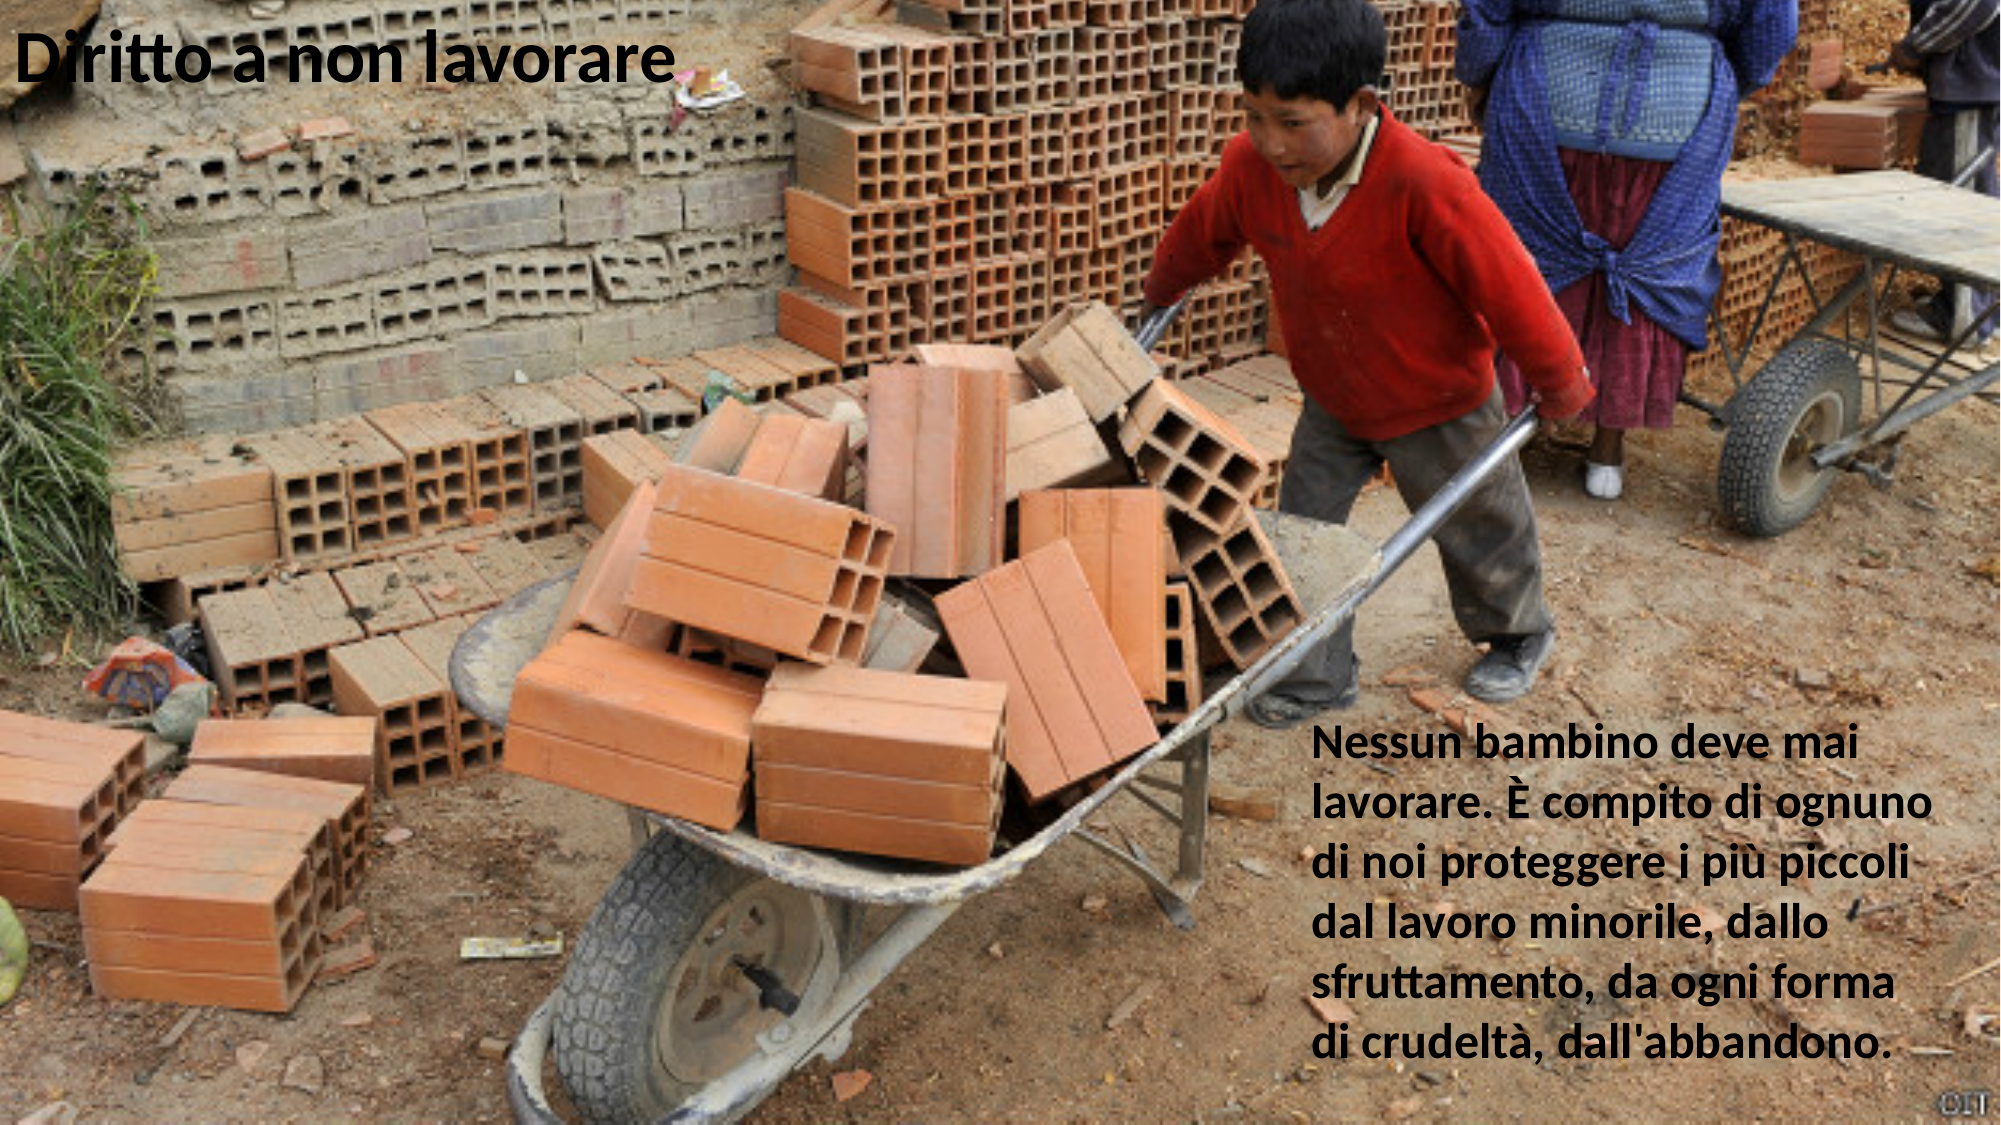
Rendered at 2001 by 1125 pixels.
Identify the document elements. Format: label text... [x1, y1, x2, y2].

picture [0, 0, 2001, 1125]
text_box Nessun bambino deve mai lavorare. È compito di ognuno di noi proteggere i più piccoli dal lavoro minorile, dallo sfruttamento, da ogni forma di crudeltà, dall'abbandono. [1296, 700, 1962, 1121]
text_box Diritto a non lavorare [0, 0, 836, 105]
